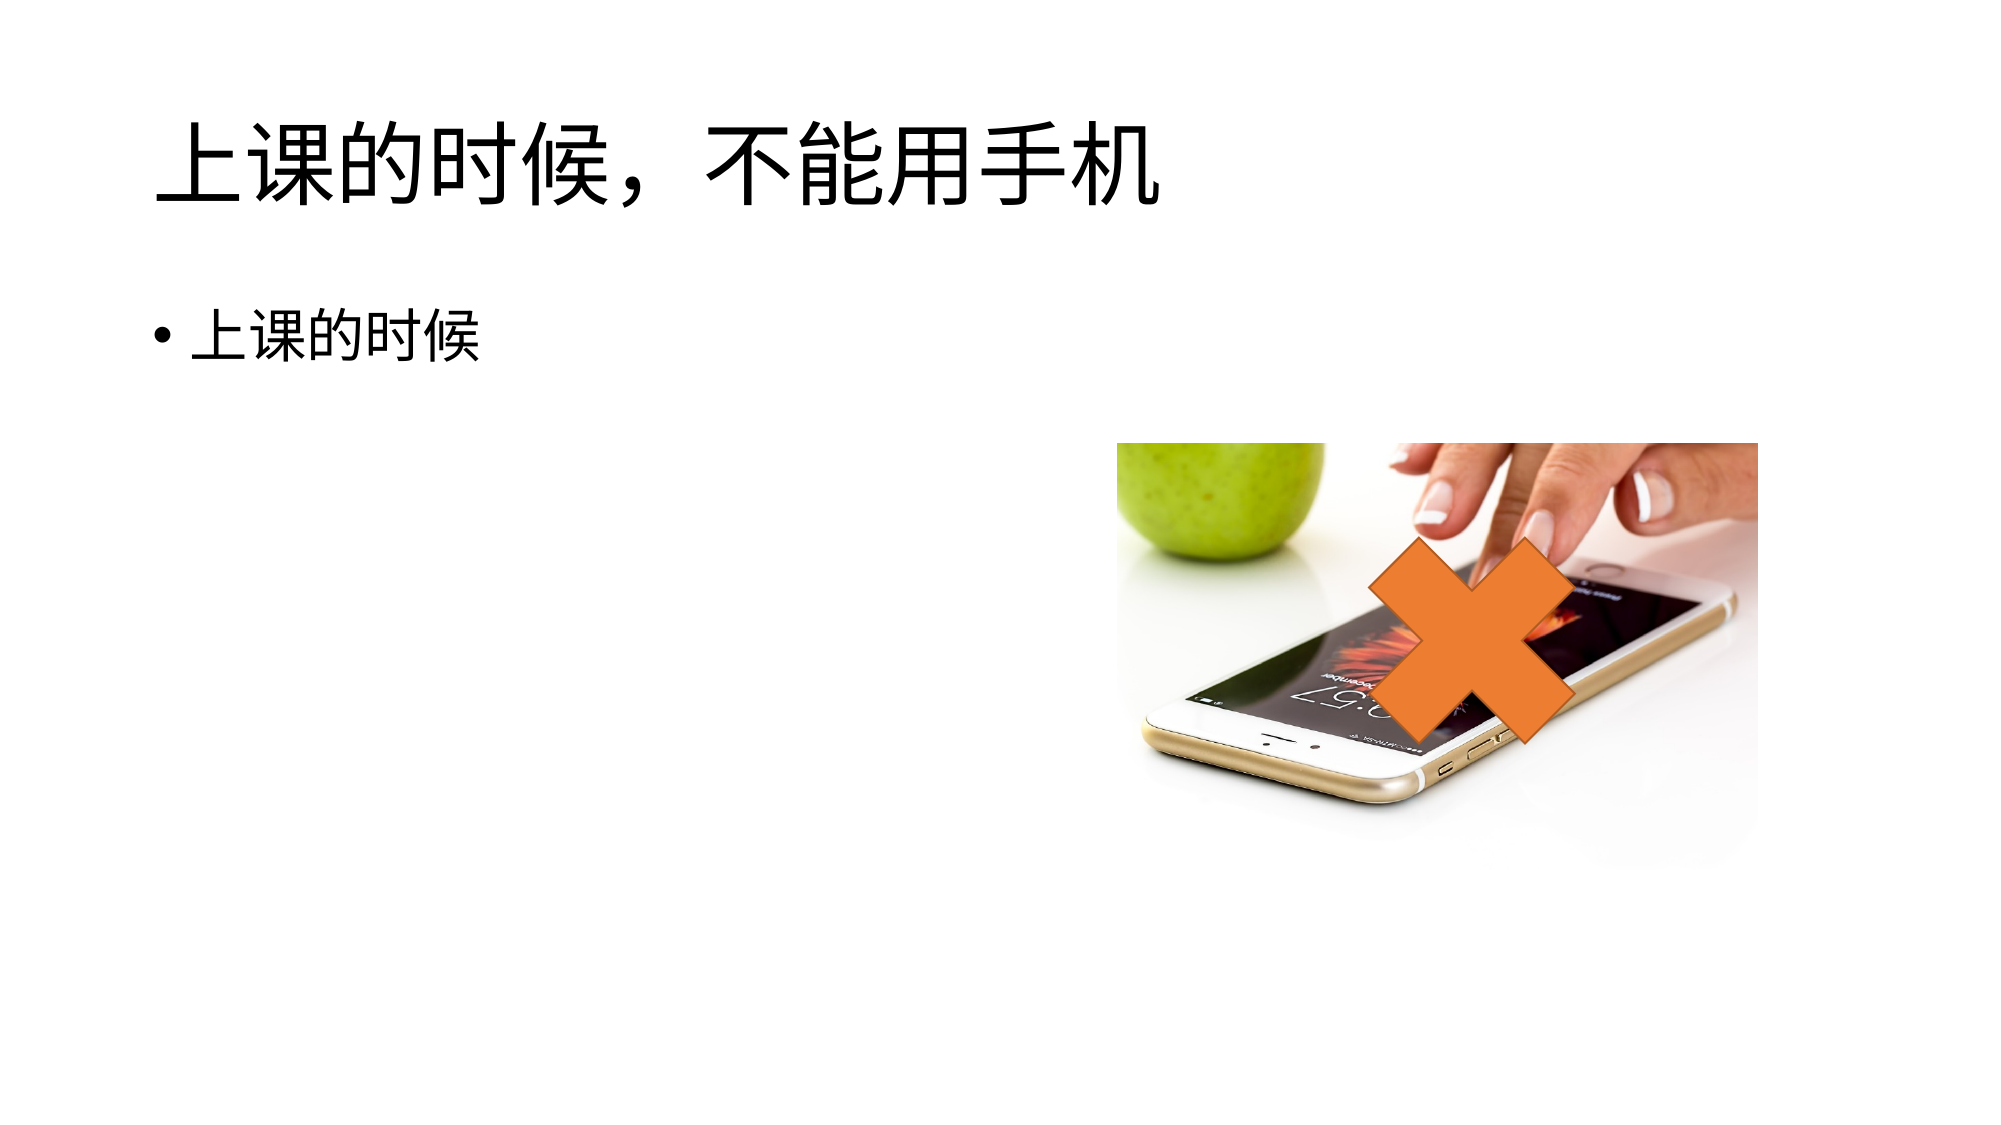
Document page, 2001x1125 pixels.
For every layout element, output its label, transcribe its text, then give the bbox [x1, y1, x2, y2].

list 上课的时候 [137, 299, 988, 1014]
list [1117, 443, 1758, 870]
title 上课的时候，不能用手机 [137, 59, 1863, 278]
